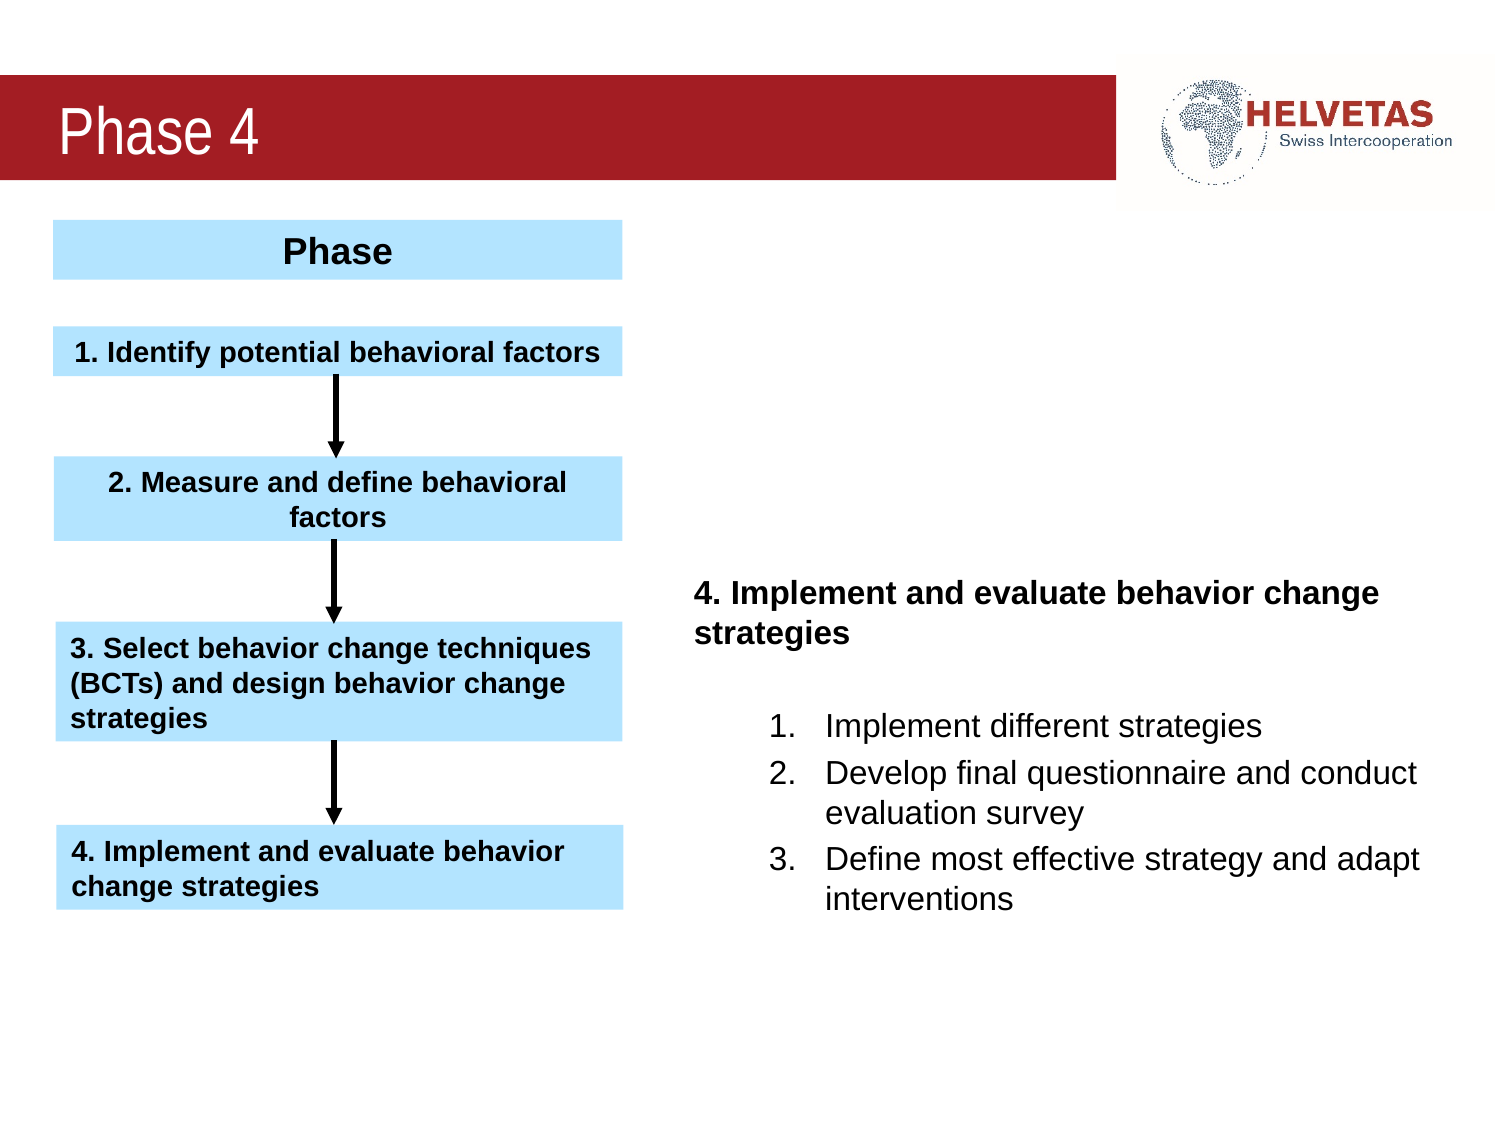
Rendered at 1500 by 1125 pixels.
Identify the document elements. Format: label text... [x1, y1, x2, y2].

text_box 4. Implement and evaluate behavior change strategies [56, 824, 624, 910]
text_box 3. Select behavior change techniques (BCTs) and design behavior change strategies [55, 621, 623, 742]
text_box 4. Implement and evaluate behavior change strategies Implement different strategies Develop final questionnaire and conduct evaluation survey Define most effective strategy and adapt interventions [679, 563, 1461, 925]
text_box 2. Measure and define behavioral factors [53, 456, 623, 541]
text_box 1. Identify potential behavioral factors [53, 326, 623, 377]
title Phase 4 [0, 74, 1117, 181]
text_box Phase [53, 219, 623, 280]
picture [1116, 54, 1495, 211]
